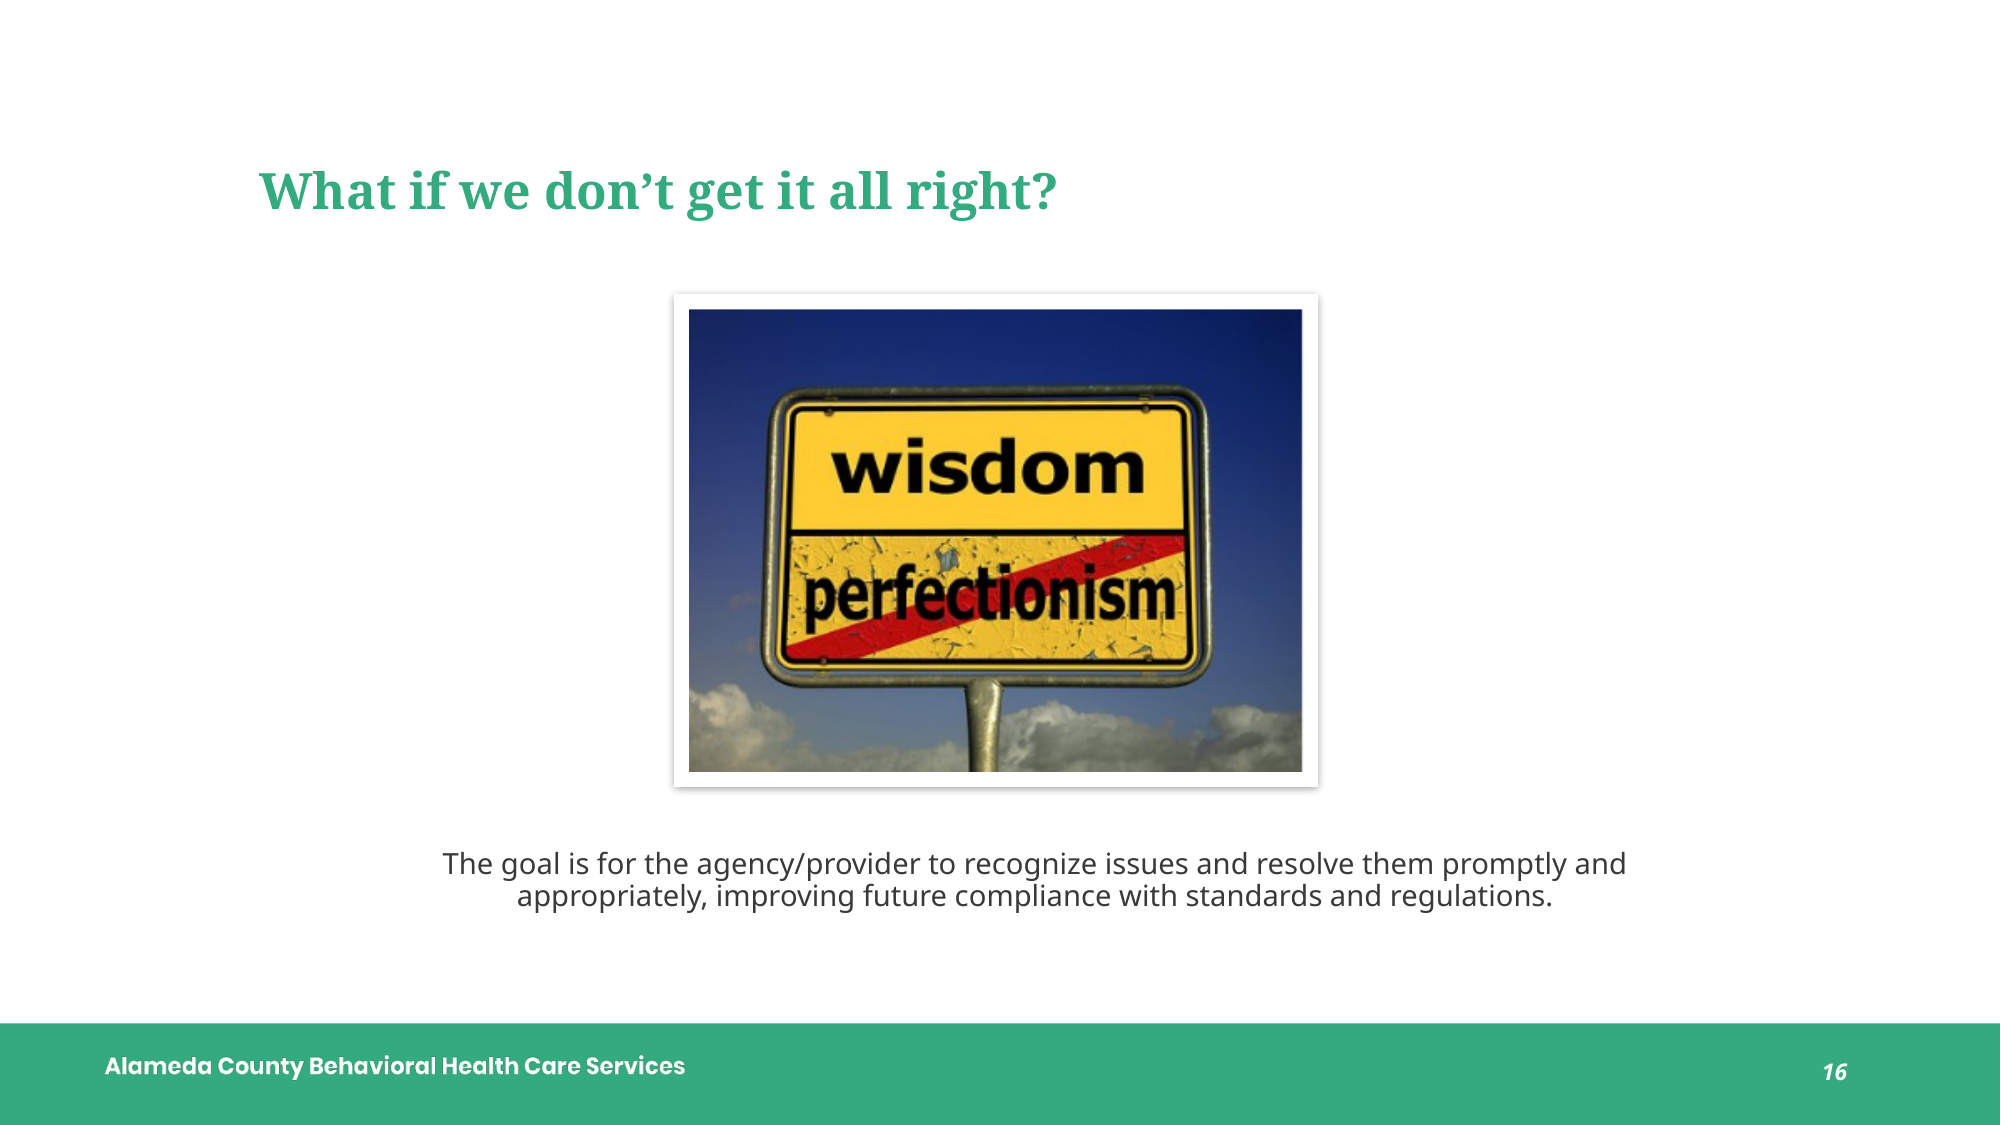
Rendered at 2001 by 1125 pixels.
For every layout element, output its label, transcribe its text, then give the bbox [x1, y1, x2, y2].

slide_number 16 [1412, 1042, 1863, 1103]
picture [688, 308, 1304, 772]
title What if we don’t get it all right? [244, 122, 1212, 264]
picture [99, 1046, 724, 1089]
list The goal is for the agency/provider to recognize issues and resolve them promptly and appropriately, improving future compliance with standards and regulations. [338, 842, 1712, 921]
